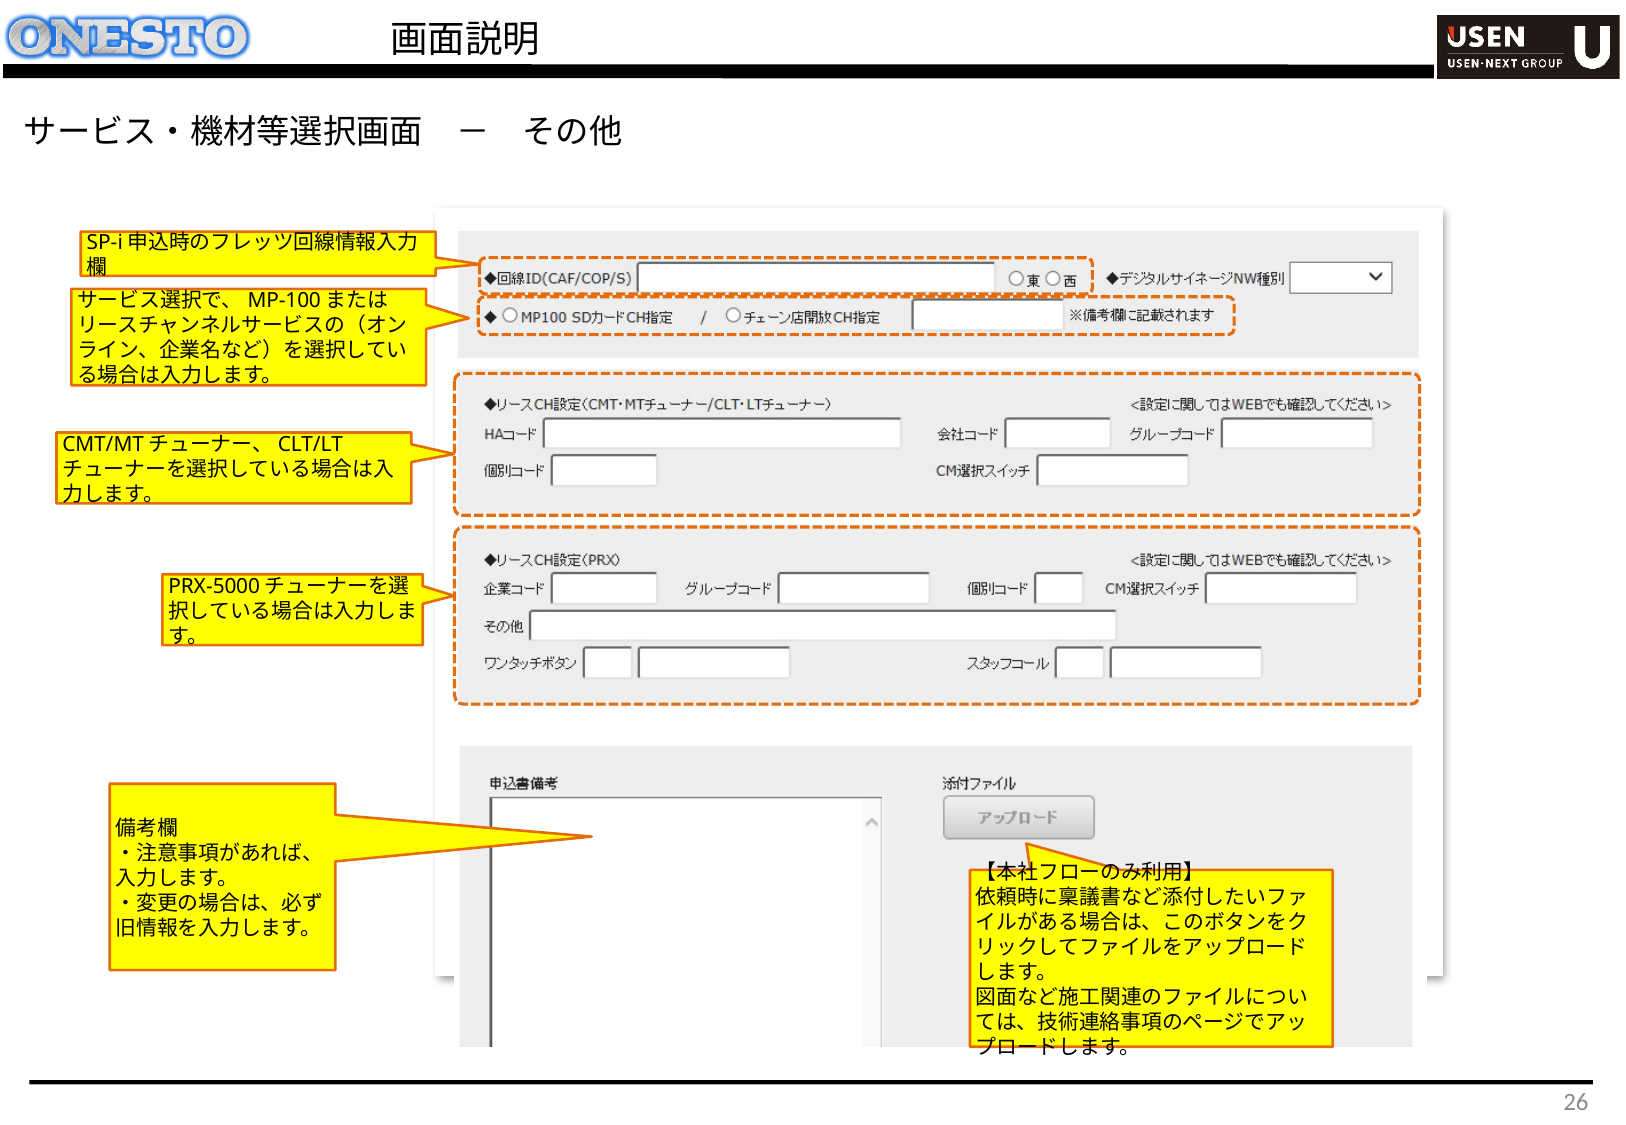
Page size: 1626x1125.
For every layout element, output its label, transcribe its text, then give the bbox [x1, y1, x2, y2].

text_box サービス・機材等選択画面 － その他 [9, 102, 1616, 157]
slide_number 26 [1224, 1082, 1604, 1119]
picture [0, 5, 258, 67]
text_box 備考欄 ・注意事項があれば、入力します。 ・変更の場合は、必ず旧情報を入力します。 [107, 781, 430, 973]
picture [435, 207, 1443, 1048]
picture [1437, 15, 1620, 79]
text_box 画面説明 [0, 2, 1152, 74]
text_box SP-i申込時のフレッツ回線情報入力欄 [78, 229, 430, 278]
text_box PRX-5000チューナーを選択している場合は入力します。 [160, 572, 430, 648]
text_box サービス選択で、MP-100またはリースチャンネルサービスの（オンライン、企業名など）を選択している場合は入力します。 [69, 286, 430, 388]
text_box CMT/MTチューナー、CLT/LTチューナーを選択している場合は入力します。 [54, 430, 430, 506]
